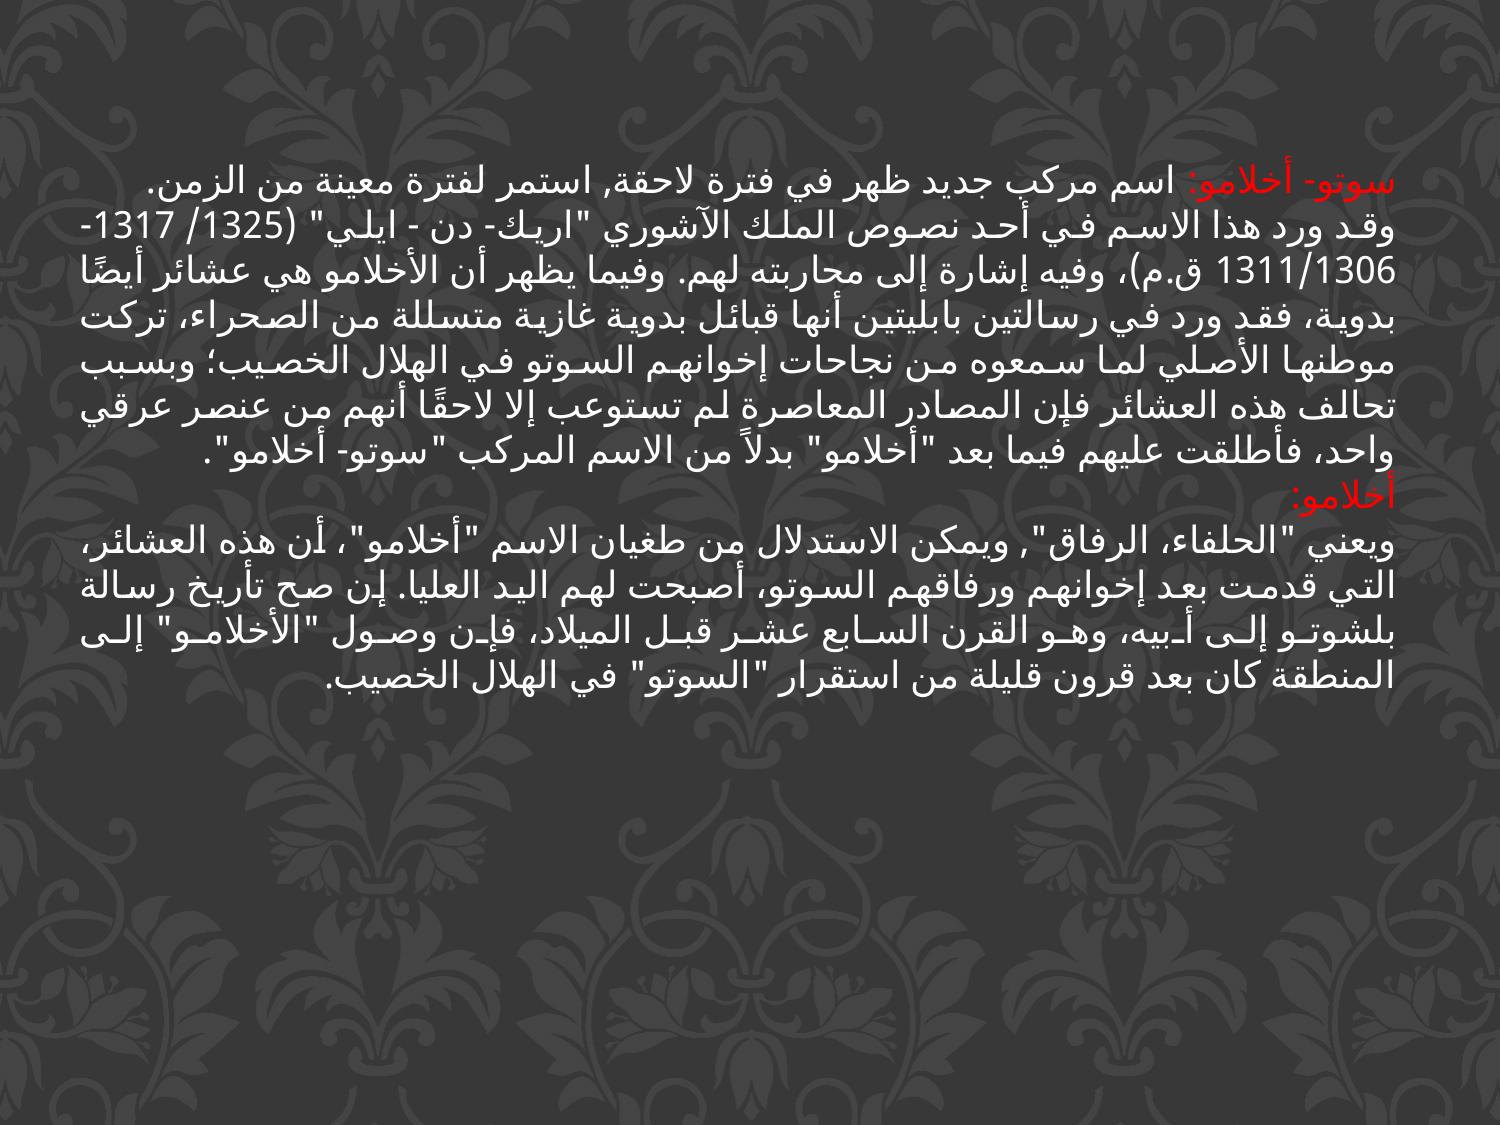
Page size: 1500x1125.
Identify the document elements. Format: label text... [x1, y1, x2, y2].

text_box سوتو- أخلامو: اسم مركب جديد ظهر في فترة لاحقة, استمر لفترة معينة من الزمن. وقد ورد هذا الاسم في أحد نصوص الملك الآشوري "اريك- دن - ايلي" (1325/ 1317- 1311/1306 ق.م)، وفيه إشارة إلى محاربته لهم. وفيما يظهر أن الأخلامو هي عشائر أيضًا بدوية، فقد ورد في رسالتين بابليتين أنها قبائل بدوية غازية متسللة من الصحراء، تركت موطنها الأصلي لما سمعوه من نجاحات إخوانهم السوتو في الهلال الخصيب؛ وبسبب تحالف هذه العشائر فإن المصادر المعاصرة لم تستوعب إلا لاحقًا أنهم من عنصر عرقي واحد، فأطلقت عليهم فيما بعد "أخلامو" بدلاً من الاسم المركب "سوتو- أخلامو". أخلامو: ويعني "الحلفاء، الرفاق", ويمكن الاستدلال من طغيان الاسم "أخلامو"، أن هذه العشائر، التي قدمت بعد إخوانهم ورفاقهم السوتو، أصبحت لهم اليد العليا. إن صح تأريخ رسالة بلشوتو إلى أبيه، وهو القرن السابع عشر قبل الميلاد، فإن وصول "الأخلامو" إلى المنطقة كان بعد قرون قليلة من استقرار "السوتو" في الهلال الخصيب. [64, 148, 1412, 749]
